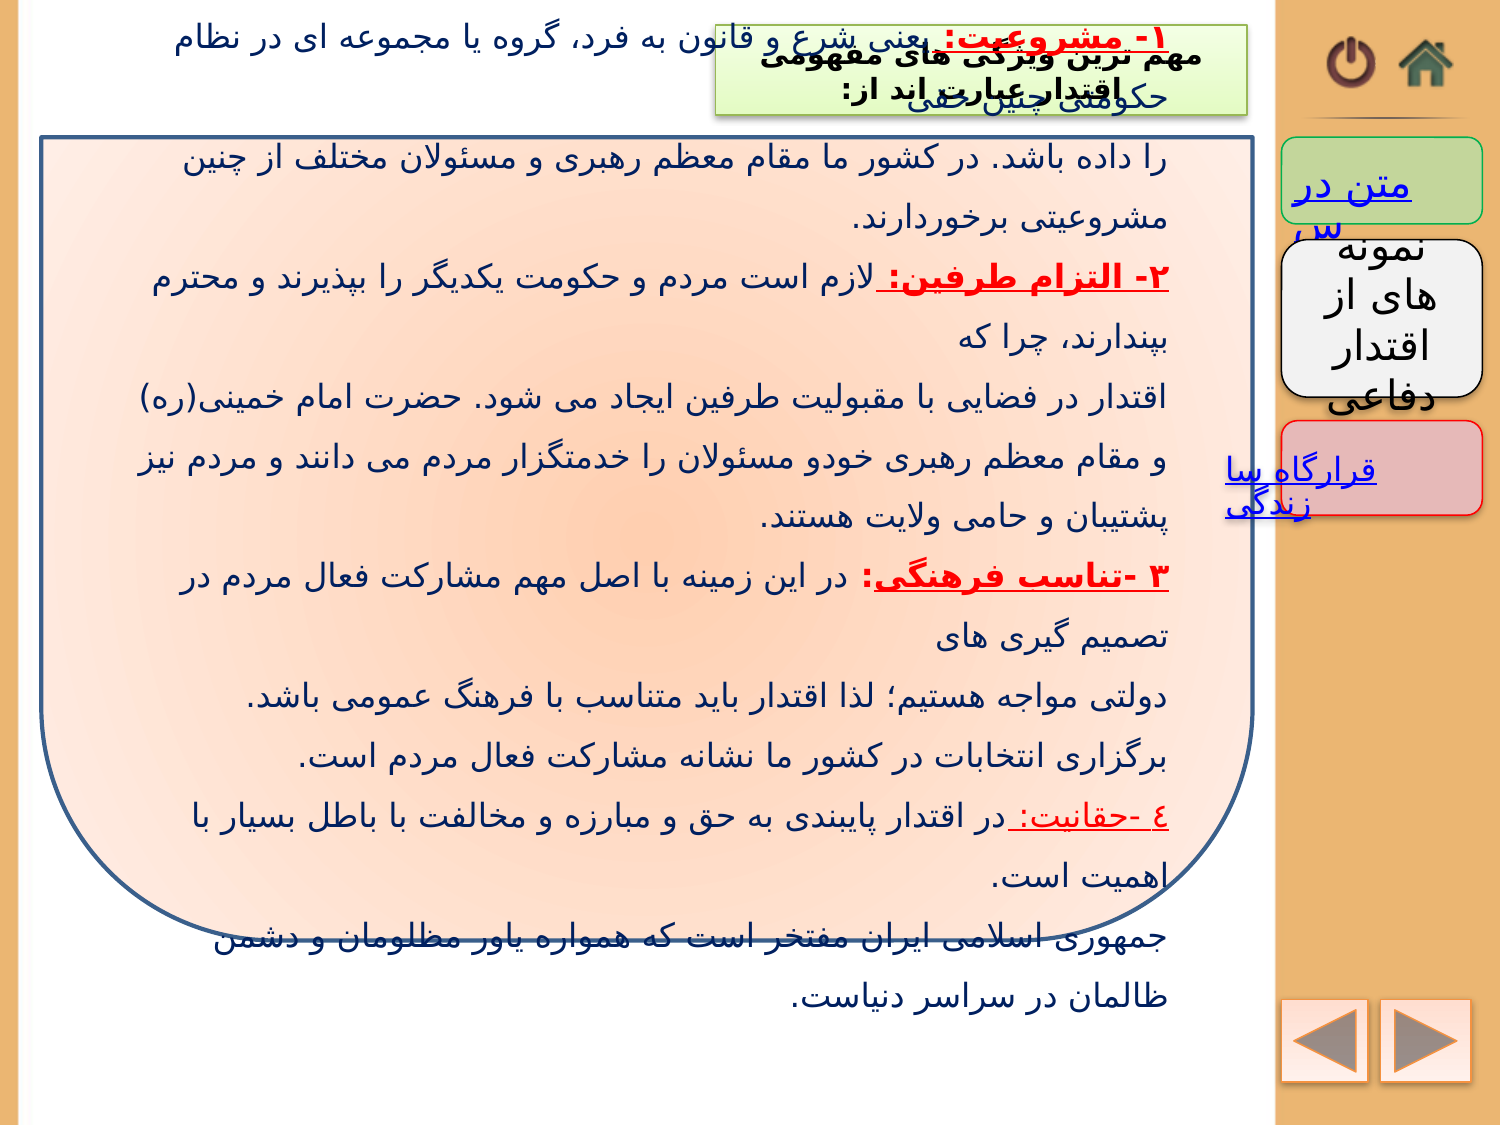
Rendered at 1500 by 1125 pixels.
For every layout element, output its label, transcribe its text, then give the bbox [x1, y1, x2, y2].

text_box متن درس [1280, 136, 1484, 225]
text_box نمونه های از اقتدار دفاعی [1280, 238, 1484, 398]
text_box [1281, 999, 1369, 1083]
text_box [1380, 999, 1472, 1083]
text_box قرارگاه سازندگی [1280, 419, 1484, 516]
text_box ١- مشروعیت: یعنی شرع و قانون به فرد، گروه یا مجموعه ای در نظام حکومتی چنین حقی را داده باشد. در کشور ما مقام معظم رهبری و مسئولان مختلف از چنین مشروعیتی برخوردارند. ٢- التزام طرفین: لازم است مردم و حکومت یکدیگر را بپذیرند و محترم بپندارند، چرا که اقتدار در فضایی با مقبولیت طرفین ایجاد می شود. حضرت امام خمینی(ره) و مقام معظم رهبری خودو مسئولان را خدمتگزار مردم می دانند و مردم نیز پشتیبان و حامی ولایت هستند. ٣ -تناسب فرهنگی: در این زمینه با اصل مهم مشارکت فعال مردم در تصمیم گیری های دولتی مواجه هستیم؛ لذا اقتدار باید متناسب با فرهنگ عمومی باشد. برگزاری انتخابات در کشور ما نشانه مشارکت فعال مردم است. ٤ -حقانیت: در اقتدار پایبندی به حق و مبارزه و مخالفت با باطل بسیار با اهمیت است. جمهوری اسلامی ایران مفتخر است که همواره یاور مظلومان و دشمن ظالمان در سراسر دنیاست. [39, 135, 1255, 943]
picture [0, 0, 1500, 1125]
text_box مهم ترین ویژگی های مفهومی اقتدار عبارت اند از: [715, 24, 1248, 116]
